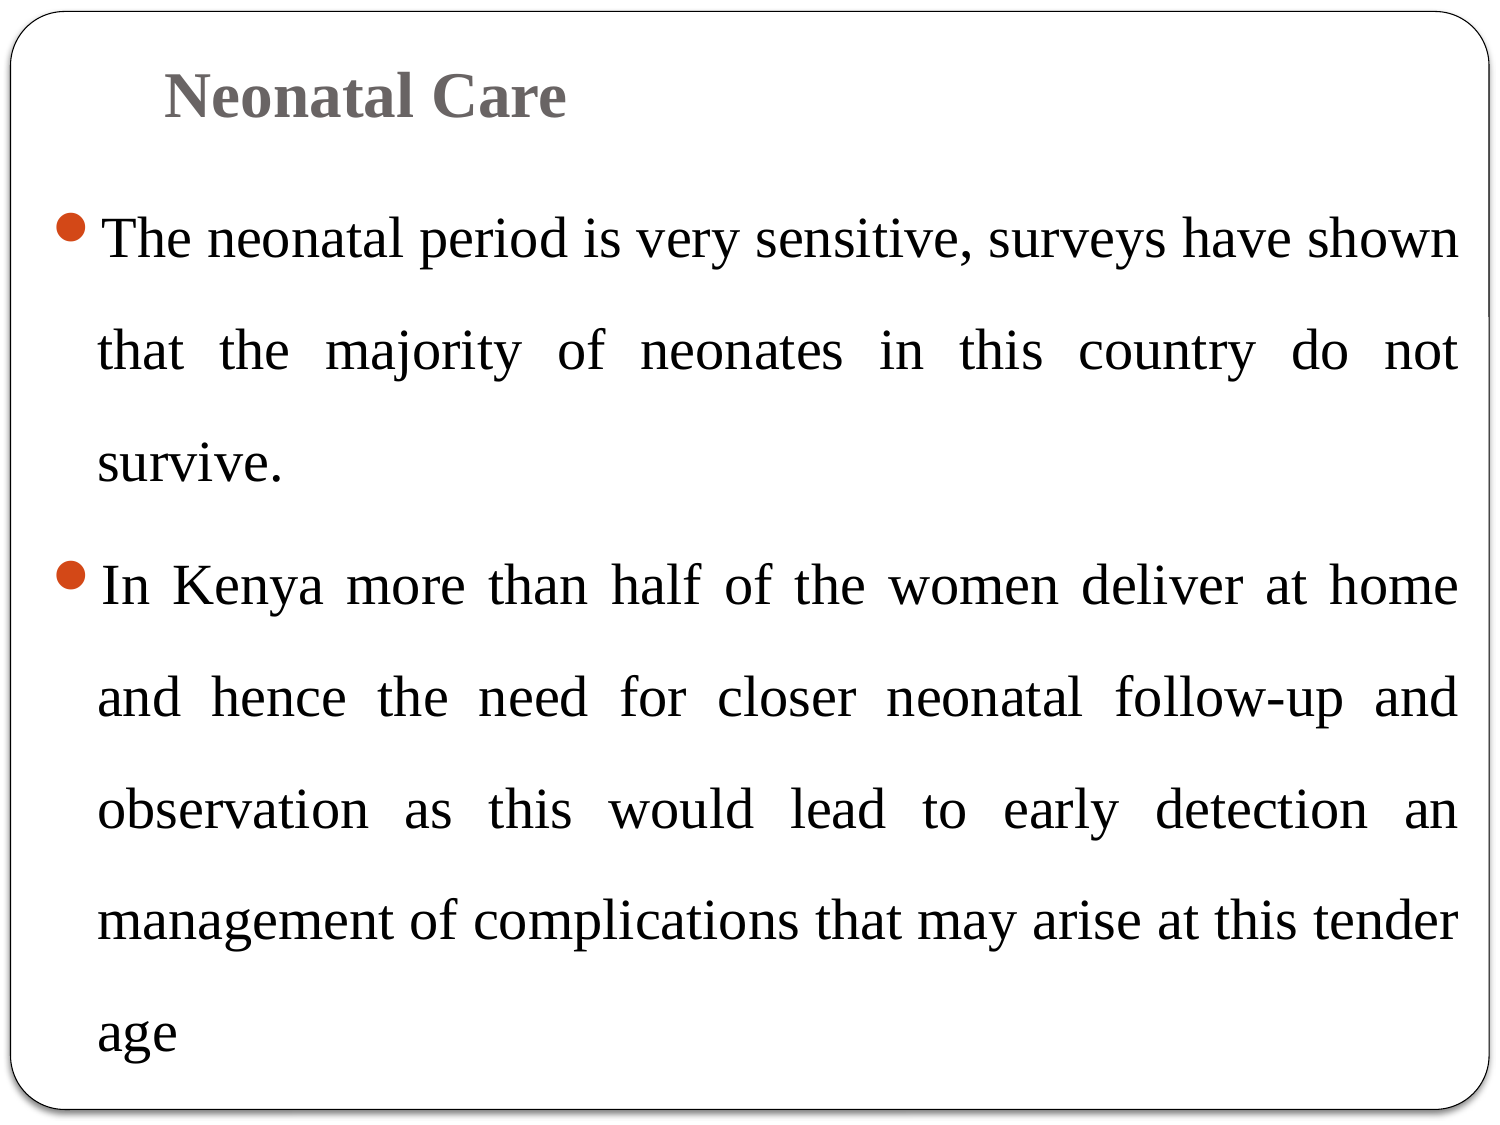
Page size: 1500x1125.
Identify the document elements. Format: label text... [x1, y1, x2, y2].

title Neonatal Care [150, 45, 1425, 149]
list The neonatal period is very sensitive, surveys have shown that the majority of neonates in this country do not survive. In Kenya more than half of the women deliver at home and hence the need for closer neonatal follow-up and observation as this would lead to early detection an management of complications that may arise at this tender age [37, 149, 1475, 1075]
